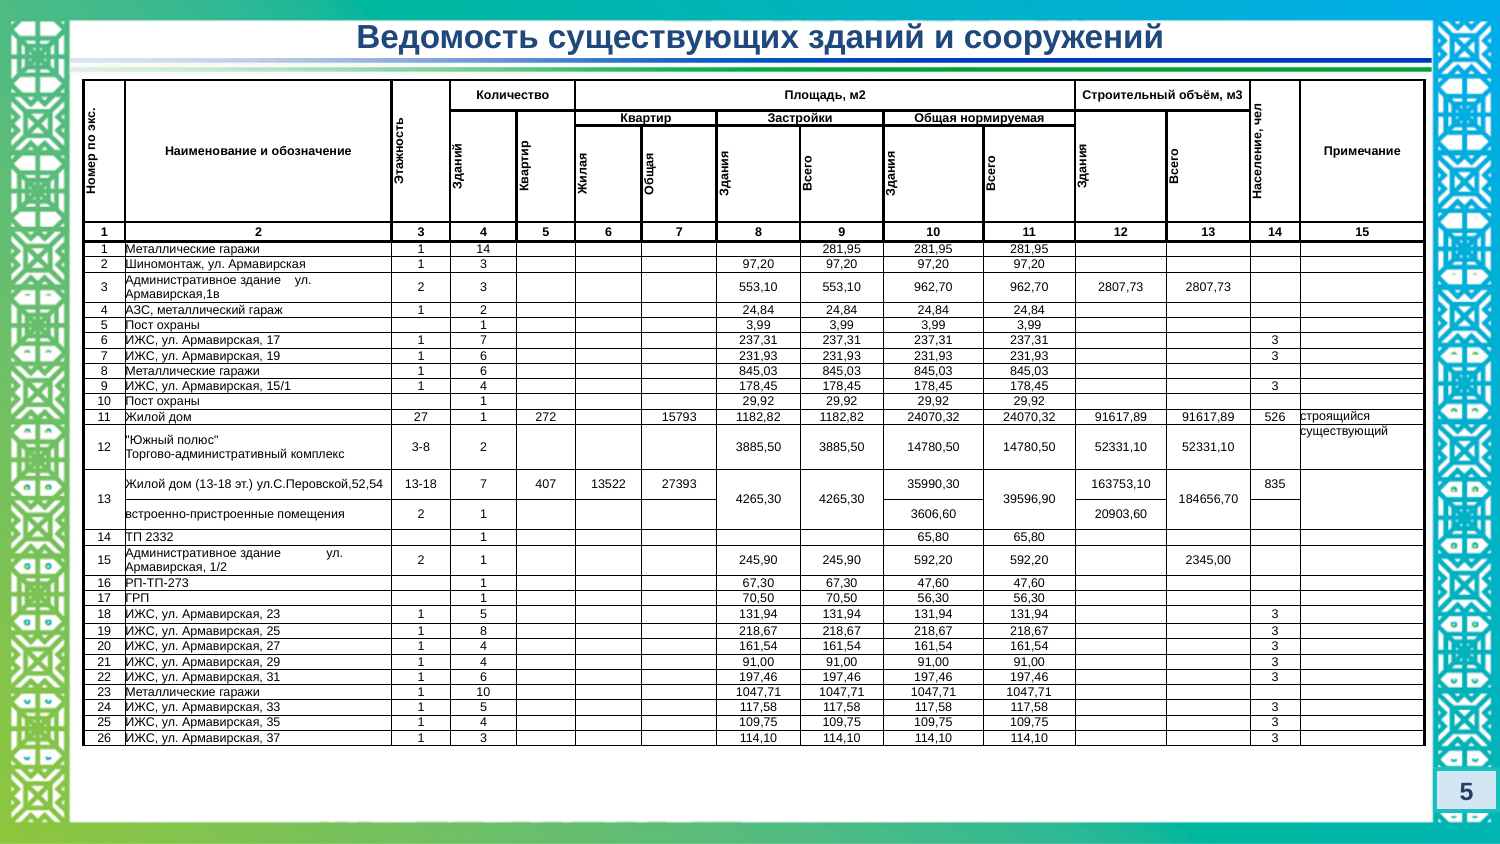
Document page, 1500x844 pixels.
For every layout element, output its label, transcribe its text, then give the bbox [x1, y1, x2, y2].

table_cell 218,67 [801, 624, 883, 638]
table_cell 52331,10 [1076, 425, 1166, 469]
table_cell [1076, 576, 1166, 590]
table_cell [642, 364, 716, 378]
table_cell 15 [1301, 223, 1423, 240]
table_cell 97,20 [884, 257, 983, 272]
table_cell 70,50 [717, 591, 800, 605]
table_cell [392, 318, 450, 332]
table_cell 1 [392, 731, 450, 745]
table_cell 6 [576, 223, 640, 240]
table_cell 1 [451, 530, 516, 545]
table_cell 1 [392, 606, 450, 623]
table_cell [1167, 655, 1250, 669]
table_cell Застройки [718, 112, 882, 124]
table_cell Административное здание ул. Армавирская,1в [126, 273, 391, 302]
table_cell 16 [85, 576, 125, 590]
table_cell 20 [85, 639, 125, 654]
table_cell 18 [85, 606, 125, 623]
table_cell 24,84 [984, 303, 1075, 317]
table_cell 131,94 [984, 606, 1075, 623]
table_cell [1301, 257, 1423, 272]
table_cell 4 [85, 303, 125, 317]
picture [1479, 161, 1491, 203]
table_cell [1076, 303, 1166, 317]
table_cell [576, 624, 641, 638]
table_cell 6 [451, 364, 516, 378]
picture [1467, 213, 1488, 229]
table_cell 3606,60 [884, 500, 983, 529]
table_cell [1301, 591, 1423, 605]
table_cell 23 [85, 685, 125, 699]
table_cell 52331,10 [1167, 425, 1250, 469]
table_cell 70,50 [801, 591, 883, 605]
table_cell 91617,89 [1076, 410, 1166, 424]
table_cell 592,20 [884, 546, 983, 575]
table_cell 4 [451, 379, 516, 393]
table_cell 3 [451, 273, 516, 302]
table_cell [517, 685, 575, 699]
table_cell [1301, 546, 1423, 575]
table_cell [642, 639, 716, 654]
table_cell 3 [451, 731, 516, 745]
table_cell 56,30 [984, 591, 1075, 605]
table_cell 47,60 [984, 576, 1075, 590]
table_cell 281,95 [884, 243, 983, 256]
table_cell Здания [885, 127, 982, 221]
table_cell 3 [1251, 670, 1300, 684]
table_cell 8 [85, 364, 125, 378]
table_cell [517, 624, 575, 638]
table_cell [1076, 243, 1166, 256]
table_cell 29,92 [884, 394, 983, 409]
picture [1442, 156, 1487, 168]
table_cell 231,93 [884, 349, 983, 363]
table_cell 131,94 [884, 606, 983, 623]
table_cell 1 [451, 500, 516, 529]
table_cell 14 [85, 530, 125, 545]
picture [1437, 251, 1443, 273]
table_cell [1167, 576, 1250, 590]
table_cell 2 [85, 257, 125, 272]
table_cell 24,84 [884, 303, 983, 317]
table_cell 1 [451, 318, 516, 332]
table_cell 9 [801, 223, 882, 240]
table_cell 1 [451, 546, 516, 575]
table_cell [1076, 591, 1166, 605]
table_cell 231,93 [801, 349, 883, 363]
table_cell [576, 530, 641, 545]
picture [1485, 117, 1491, 136]
table_cell 163753,10 [1076, 470, 1166, 499]
table_cell [1251, 425, 1300, 469]
picture [1441, 78, 1462, 94]
table_cell 3 [1251, 333, 1300, 348]
table_cell [517, 257, 575, 272]
table_cell ТП 2332 [126, 530, 391, 545]
table_cell 4 [451, 223, 515, 240]
table_cell 3 [1251, 655, 1300, 669]
table_cell 109,75 [984, 716, 1075, 730]
table_cell ИЖС, ул. Армавирская, 33 [126, 700, 391, 715]
table_cell [642, 394, 716, 409]
table_cell [517, 606, 575, 623]
table_header Этажность [393, 87, 449, 221]
table_cell 2 [451, 303, 516, 317]
table_cell 161,54 [801, 639, 883, 654]
picture [1467, 135, 1488, 150]
table_cell [1301, 364, 1423, 378]
table_cell 3 [1251, 716, 1300, 730]
table_cell 3 [451, 257, 516, 272]
table_cell [642, 500, 716, 529]
table_cell 592,20 [984, 546, 1075, 575]
table_cell 1 [392, 257, 450, 272]
table_cell 14 [1251, 223, 1299, 240]
table_cell 237,31 [717, 333, 800, 348]
table_cell 1047,71 [717, 685, 800, 699]
table_cell 845,03 [801, 364, 883, 378]
table_cell [1167, 333, 1250, 348]
table_cell [576, 716, 641, 730]
table_cell [1076, 624, 1166, 638]
table_cell 1 [85, 223, 124, 240]
table_cell 24 [85, 700, 125, 715]
table_cell 4 [451, 639, 516, 654]
table_cell [642, 530, 716, 545]
table_cell [1167, 700, 1250, 715]
table_cell 3 [1251, 606, 1300, 623]
table_cell 2345,00 [1167, 546, 1250, 575]
table_cell 1 [451, 394, 516, 409]
table_cell Пост охраны [126, 318, 391, 332]
table_cell 553,10 [801, 273, 883, 302]
picture [1455, 42, 1460, 53]
table_cell 237,31 [801, 333, 883, 348]
table_cell 1 [392, 303, 450, 317]
picture [1438, 161, 1450, 203]
table_cell 13 [1168, 223, 1249, 240]
table_cell 56,30 [884, 591, 983, 605]
table_cell [576, 349, 641, 363]
picture [1442, 196, 1487, 209]
table_cell 21 [85, 655, 125, 669]
table_cell 131,94 [717, 606, 800, 623]
table_cell 29,92 [801, 394, 883, 409]
table_cell [1251, 394, 1300, 409]
table_cell 10 [885, 223, 982, 240]
table_cell 24,84 [801, 303, 883, 317]
table_cell 26 [85, 731, 125, 745]
table_cell 14 [451, 243, 516, 256]
table_cell [642, 303, 716, 317]
picture [1466, 269, 1488, 285]
table_cell 845,03 [984, 364, 1075, 378]
table_cell [576, 257, 641, 272]
table_cell [642, 606, 716, 623]
table_cell Здания [1076, 112, 1165, 221]
table_cell 14780,50 [984, 425, 1075, 469]
table_cell 20903,60 [1076, 500, 1166, 529]
table_cell 218,67 [884, 624, 983, 638]
table_cell встроенно-пристроенные помещения [126, 500, 391, 529]
picture [1441, 213, 1462, 229]
table_cell [517, 349, 575, 363]
table_cell Зданий [451, 112, 515, 221]
table_cell [642, 591, 716, 605]
table_cell [1251, 500, 1300, 529]
table_cell [1301, 655, 1423, 669]
table_cell Металлические гаражи [126, 243, 391, 256]
table_cell [517, 394, 575, 409]
table_cell 5 [518, 223, 574, 240]
table_cell [642, 425, 716, 469]
table_cell 231,93 [717, 349, 800, 363]
table_cell [576, 394, 641, 409]
table_cell 3 [1251, 731, 1300, 745]
table_cell [576, 606, 641, 623]
table_cell [517, 670, 575, 684]
table_cell [392, 530, 450, 545]
table_cell 281,95 [801, 243, 883, 256]
table_cell 14780,50 [884, 425, 983, 469]
table_cell 35990,30 [884, 470, 983, 499]
table_cell 1 [392, 364, 450, 378]
table_cell [642, 700, 716, 715]
table_cell [1167, 606, 1250, 623]
table_cell 3 [1251, 349, 1300, 363]
table_cell 3 [1251, 624, 1300, 638]
table_cell [517, 655, 575, 669]
table_cell 218,67 [717, 624, 800, 638]
table_cell [1076, 670, 1166, 684]
table_cell [642, 349, 716, 363]
table_cell Пост охраны [126, 394, 391, 409]
table_cell ИЖС, ул. Армавирская, 27 [126, 639, 391, 654]
table_cell [717, 530, 800, 545]
table_cell [1301, 273, 1423, 302]
table_cell 114,10 [984, 731, 1075, 745]
table_cell 65,80 [884, 530, 983, 545]
table_cell 4265,30 [801, 470, 883, 529]
table_cell [1301, 333, 1423, 348]
table_cell [1167, 591, 1250, 605]
table_cell [576, 685, 641, 699]
table_cell 67,30 [717, 576, 800, 590]
table_cell 3,99 [717, 318, 800, 332]
table_cell 197,46 [717, 670, 800, 684]
table_cell 1047,71 [984, 685, 1075, 699]
table_cell 29,92 [984, 394, 1075, 409]
table_cell 117,58 [884, 700, 983, 715]
table_cell [1301, 606, 1423, 623]
table_cell [1301, 243, 1423, 256]
table_cell 3885,50 [801, 425, 883, 469]
table_cell "Южный полюс" Торгово-административный комплекс [126, 425, 391, 469]
table_cell 114,10 [717, 731, 800, 745]
table_cell 3,99 [801, 318, 883, 332]
table_cell 109,75 [717, 716, 800, 730]
table_cell [1076, 318, 1166, 332]
table_header Строительный объём, м3 [1076, 87, 1249, 109]
picture [1459, 38, 1470, 44]
table_cell [517, 364, 575, 378]
picture [1438, 228, 1443, 246]
table_cell Общая нормируемая [885, 112, 1074, 124]
table_cell [392, 576, 450, 590]
table_cell Жилой дом (13-18 эт.) ул.С.Перовской,52,54 [126, 470, 391, 499]
table_cell [576, 591, 641, 605]
table_cell Здания [718, 127, 799, 221]
table_header Примечание [1301, 87, 1423, 221]
table_cell [1251, 303, 1300, 317]
table_cell [1076, 731, 1166, 745]
table_cell 1 [392, 349, 450, 363]
table_cell 131,94 [801, 606, 883, 623]
table_cell 5 [85, 318, 125, 332]
table_cell [1301, 530, 1423, 545]
table_cell 22 [85, 670, 125, 684]
table_cell [576, 425, 641, 469]
table_cell [1167, 243, 1250, 256]
table_cell ИЖС, ул. Армавирская, 31 [126, 670, 391, 684]
table_cell [1076, 333, 1166, 348]
table_cell [1301, 394, 1423, 409]
table_cell [1167, 257, 1250, 272]
table_cell 1182,82 [801, 410, 883, 424]
table_cell 91,00 [984, 655, 1075, 669]
table_cell [1251, 685, 1300, 699]
table_cell 2 [392, 500, 450, 529]
picture [1459, 172, 1470, 178]
table_cell [576, 364, 641, 378]
table_cell [517, 318, 575, 332]
table_cell [1167, 364, 1250, 378]
table_cell [1301, 349, 1423, 363]
table_cell 13 [85, 470, 125, 529]
table_cell 178,45 [717, 379, 800, 393]
table_cell 12 [1076, 223, 1165, 240]
table_cell Всего [1168, 112, 1249, 221]
table_cell 67,30 [801, 576, 883, 590]
table_cell 1 [451, 591, 516, 605]
table_cell 2 [392, 273, 450, 302]
table_cell [1076, 257, 1166, 272]
table_cell [642, 243, 716, 256]
table_cell 91,00 [884, 655, 983, 669]
table_cell [1301, 576, 1423, 590]
table_cell [576, 670, 641, 684]
picture [1485, 228, 1491, 246]
table_cell 11 [985, 223, 1074, 240]
table_cell 237,31 [984, 333, 1075, 348]
table_cell [1251, 591, 1300, 605]
table_cell [576, 410, 641, 424]
table_cell 117,58 [984, 700, 1075, 715]
table_cell [1076, 639, 1166, 654]
table_cell 29,92 [717, 394, 800, 409]
table_cell Всего [985, 127, 1074, 221]
table_cell 7 [643, 223, 715, 240]
table_cell 3 [1251, 639, 1300, 654]
table_cell 7 [85, 349, 125, 363]
table_cell 5 [451, 606, 516, 623]
table_cell 1 [392, 655, 450, 669]
table_cell [1076, 349, 1166, 363]
table_cell 13-18 [392, 470, 450, 499]
table_cell [1301, 685, 1423, 699]
picture [1438, 62, 1445, 68]
table_cell [517, 546, 575, 575]
table_cell 1 [392, 624, 450, 638]
table_cell 91,00 [717, 655, 800, 669]
table_cell 1047,71 [884, 685, 983, 699]
table_cell [576, 273, 641, 302]
table_cell [1076, 364, 1166, 378]
table_cell [1251, 364, 1300, 378]
table_cell 553,10 [717, 273, 800, 302]
table_cell [1167, 716, 1250, 730]
table_cell [1251, 273, 1300, 302]
table_cell 109,75 [801, 716, 883, 730]
table_cell [717, 243, 800, 256]
table_cell 91,00 [801, 655, 883, 669]
table_cell ИЖС, ул. Армавирская, 35 [126, 716, 391, 730]
table_cell [517, 333, 575, 348]
table_cell [517, 716, 575, 730]
table_cell [576, 318, 641, 332]
table_cell 2807,73 [1076, 273, 1166, 302]
table_cell 13522 [576, 470, 641, 499]
table_cell ИЖС, ул. Армавирская, 29 [126, 655, 391, 669]
table_cell 1047,71 [801, 685, 883, 699]
table_cell [576, 700, 641, 715]
table_cell [1301, 624, 1423, 638]
table_cell [576, 639, 641, 654]
table_cell 2 [126, 223, 390, 240]
picture [1455, 176, 1460, 187]
table_cell Всего [801, 127, 882, 221]
table_cell 161,54 [884, 639, 983, 654]
table_cell [517, 273, 575, 302]
table_cell Шиномонтаж, ул. Армавирская [126, 257, 391, 272]
table_cell 835 [1251, 470, 1300, 499]
table_cell 12 [85, 425, 125, 469]
table_cell 6 [451, 349, 516, 363]
table_cell 3 [393, 223, 449, 240]
table_header Население, чел [1251, 87, 1299, 221]
table_cell 3,99 [884, 318, 983, 332]
table_cell [1301, 731, 1423, 745]
table_cell 27 [392, 410, 450, 424]
table_cell [642, 716, 716, 730]
table_cell ИЖС, ул. Армавирская, 37 [126, 731, 391, 745]
table_cell 1 [392, 670, 450, 684]
table_cell [1167, 349, 1250, 363]
table_cell [1167, 394, 1250, 409]
table_header Наименование и обозначение [126, 87, 390, 221]
table_cell 17 [85, 591, 125, 605]
table_cell 11 [85, 410, 125, 424]
table_cell 65,80 [984, 530, 1075, 545]
table_cell [642, 257, 716, 272]
table_cell 3 [85, 273, 125, 302]
table_cell 15793 [642, 410, 716, 424]
table_cell 1 [451, 410, 516, 424]
table_cell [642, 546, 716, 575]
table_cell 39596,90 [984, 470, 1075, 529]
picture [1438, 94, 1443, 112]
table_cell [1167, 530, 1250, 545]
table_header Площадь, м2 [576, 87, 1074, 109]
table_cell Металлические гаражи [126, 364, 391, 378]
table_cell ИЖС, ул. Армавирская, 19 [126, 349, 391, 363]
table_cell [1076, 700, 1166, 715]
table_cell 407 [517, 470, 575, 499]
table_cell [517, 576, 575, 590]
table_cell 245,90 [801, 546, 883, 575]
table_cell 24070,32 [984, 410, 1075, 424]
table_cell [517, 243, 575, 256]
table_cell ИЖС, ул. Армавирская, 15/1 [126, 379, 391, 393]
picture [1469, 42, 1475, 52]
picture [1467, 78, 1488, 94]
table_cell [1167, 624, 1250, 638]
table_cell 24070,32 [884, 410, 983, 424]
table_cell 114,10 [884, 731, 983, 745]
table_cell 97,20 [801, 257, 883, 272]
table_cell 8 [451, 624, 516, 638]
picture [0, 0, 1500, 844]
table_cell 1 [392, 716, 450, 730]
table_cell [517, 425, 575, 469]
table_cell 2 [451, 425, 516, 469]
table_cell [1251, 530, 1300, 545]
table_cell [517, 639, 575, 654]
table_cell [1076, 685, 1166, 699]
table_cell 10 [85, 394, 125, 409]
picture [1460, 186, 1470, 192]
table_cell 47,60 [884, 576, 983, 590]
table_cell [517, 731, 575, 745]
table_cell [1251, 546, 1300, 575]
table_cell [517, 500, 575, 529]
table_cell Квартир [518, 112, 574, 221]
table_cell [801, 530, 883, 545]
table_cell Административное здание ул. Армавирская, 1/2 [126, 546, 391, 575]
table_cell 5 [451, 700, 516, 715]
table_cell [1301, 700, 1423, 715]
table_cell 1 [392, 333, 450, 348]
table_cell [1167, 639, 1250, 654]
table_cell 117,58 [801, 700, 883, 715]
table_cell [642, 670, 716, 684]
table_cell 1 [392, 379, 450, 393]
table_cell [1251, 243, 1300, 256]
text_box Ведомость существующих зданий и сооружений [68, 8, 1453, 62]
table_cell 178,45 [801, 379, 883, 393]
table_cell [576, 243, 641, 256]
table_cell [1301, 318, 1423, 332]
table_cell [517, 379, 575, 393]
table_header Номер по экс. [85, 87, 124, 221]
table_cell [1167, 379, 1250, 393]
table_cell [1076, 606, 1166, 623]
table_cell 161,54 [717, 639, 800, 654]
table_cell РП-ТП-273 [126, 576, 391, 590]
table_cell 231,93 [984, 349, 1075, 363]
table_cell [1251, 257, 1300, 272]
table_cell 218,67 [984, 624, 1075, 638]
table_cell [642, 379, 716, 393]
table_cell [576, 333, 641, 348]
table_cell 6 [85, 333, 125, 348]
table_cell 197,46 [984, 670, 1075, 684]
table_cell 91617,89 [1167, 410, 1250, 424]
table_cell 1 [392, 685, 450, 699]
table_cell ГРП [126, 591, 391, 605]
table_cell 197,46 [884, 670, 983, 684]
table_cell 109,75 [884, 716, 983, 730]
table_cell 526 [1251, 410, 1300, 424]
text_box 5 [1433, 767, 1500, 813]
table_cell 962,70 [984, 273, 1075, 302]
table_cell 3 [1251, 379, 1300, 393]
table_cell [642, 731, 716, 745]
table_cell [576, 500, 641, 529]
table_cell [642, 655, 716, 669]
table_cell [1167, 731, 1250, 745]
table_cell [1076, 379, 1166, 393]
table_cell [642, 685, 716, 699]
table_cell 197,46 [801, 670, 883, 684]
picture [1453, 22, 1486, 34]
table_cell 19 [85, 624, 125, 638]
table_cell [642, 576, 716, 590]
table_cell [1167, 303, 1250, 317]
table_cell 4265,30 [717, 470, 800, 529]
picture [1441, 135, 1462, 150]
table_cell [1301, 470, 1423, 529]
table_cell [392, 591, 450, 605]
picture [1479, 26, 1491, 69]
table_cell 178,45 [984, 379, 1075, 393]
table_cell Общая [643, 127, 715, 221]
table_cell [1251, 318, 1300, 332]
table_cell 97,20 [717, 257, 800, 272]
table_cell [576, 731, 641, 745]
table_cell [1301, 303, 1423, 317]
table_cell 1182,82 [717, 410, 800, 424]
table_cell [1167, 318, 1250, 332]
table_cell [576, 546, 641, 575]
picture [1485, 251, 1491, 270]
table_cell 8 [718, 223, 799, 240]
table_cell Металлические гаражи [126, 685, 391, 699]
table_cell [1301, 639, 1423, 654]
table_cell [576, 655, 641, 669]
table_cell 6 [451, 670, 516, 684]
table_cell 4 [451, 655, 516, 669]
picture [1469, 177, 1475, 187]
picture [1441, 269, 1462, 286]
table_cell 184656,70 [1167, 470, 1250, 529]
table_cell [642, 624, 716, 638]
table_cell 2807,73 [1167, 273, 1250, 302]
table_cell 178,45 [884, 379, 983, 393]
table_cell 1 [392, 700, 450, 715]
table_cell 114,10 [801, 731, 883, 745]
table_cell 7 [451, 333, 516, 348]
table_cell [1076, 394, 1166, 409]
table_cell [1076, 530, 1166, 545]
picture [1485, 93, 1491, 112]
table_cell [1301, 716, 1423, 730]
table_cell 3885,50 [717, 425, 800, 469]
table_cell 9 [85, 379, 125, 393]
table_cell [517, 591, 575, 605]
table_cell существующий [1301, 425, 1423, 469]
table_cell [392, 394, 450, 409]
table_cell 245,90 [717, 546, 800, 575]
table_cell [642, 318, 716, 332]
table_cell 962,70 [884, 273, 983, 302]
table_cell 845,03 [884, 364, 983, 378]
table_cell 3-8 [392, 425, 450, 469]
picture [1459, 51, 1470, 57]
table_cell 10 [451, 685, 516, 699]
table_cell АЗС, металлический гараж [126, 303, 391, 317]
table_cell [517, 303, 575, 317]
table_cell 237,31 [884, 333, 983, 348]
table_cell 1 [451, 576, 516, 590]
table_cell [517, 530, 575, 545]
table_header Количество [451, 87, 574, 109]
table_cell [1167, 670, 1250, 684]
table_cell 272 [517, 410, 575, 424]
table_cell 7 [451, 470, 516, 499]
table_cell 4 [451, 716, 516, 730]
table_cell [1251, 576, 1300, 590]
table_cell 161,54 [984, 639, 1075, 654]
table_cell [1301, 670, 1423, 684]
picture [1442, 62, 1487, 74]
table_cell ИЖС, ул. Армавирская, 17 [126, 333, 391, 348]
table_cell [1301, 379, 1423, 393]
table_cell 845,03 [717, 364, 800, 378]
table_cell [576, 303, 641, 317]
table_cell 1 [392, 639, 450, 654]
picture [1448, 251, 1452, 262]
table_cell 2 [392, 546, 450, 575]
table_cell [1076, 546, 1166, 575]
table_cell 24,84 [717, 303, 800, 317]
table_cell ИЖС, ул. Армавирская, 23 [126, 606, 391, 623]
table_cell 27393 [642, 470, 716, 499]
table_cell [642, 333, 716, 348]
table_cell строящийся [1301, 410, 1423, 424]
table_cell 15 [85, 546, 125, 575]
picture [1438, 117, 1443, 136]
table_cell ИЖС, ул. Армавирская, 25 [126, 624, 391, 638]
table_cell 3 [1251, 700, 1300, 715]
table_cell 1 [392, 243, 450, 256]
table_cell [576, 576, 641, 590]
table_cell [517, 700, 575, 715]
table_cell [642, 273, 716, 302]
table_cell [1076, 716, 1166, 730]
table_cell 281,95 [984, 243, 1075, 256]
table_cell Квартир [576, 112, 715, 124]
table_cell Жилая [576, 127, 640, 221]
table_cell [576, 379, 641, 393]
table_cell 97,20 [984, 257, 1075, 272]
table_cell [1167, 685, 1250, 699]
table_cell 1 [85, 243, 125, 256]
table_cell 117,58 [717, 700, 800, 715]
table_cell [1076, 655, 1166, 669]
table_cell 3,99 [984, 318, 1075, 332]
table_cell 25 [85, 716, 125, 730]
table_cell Жилой дом [126, 410, 391, 424]
